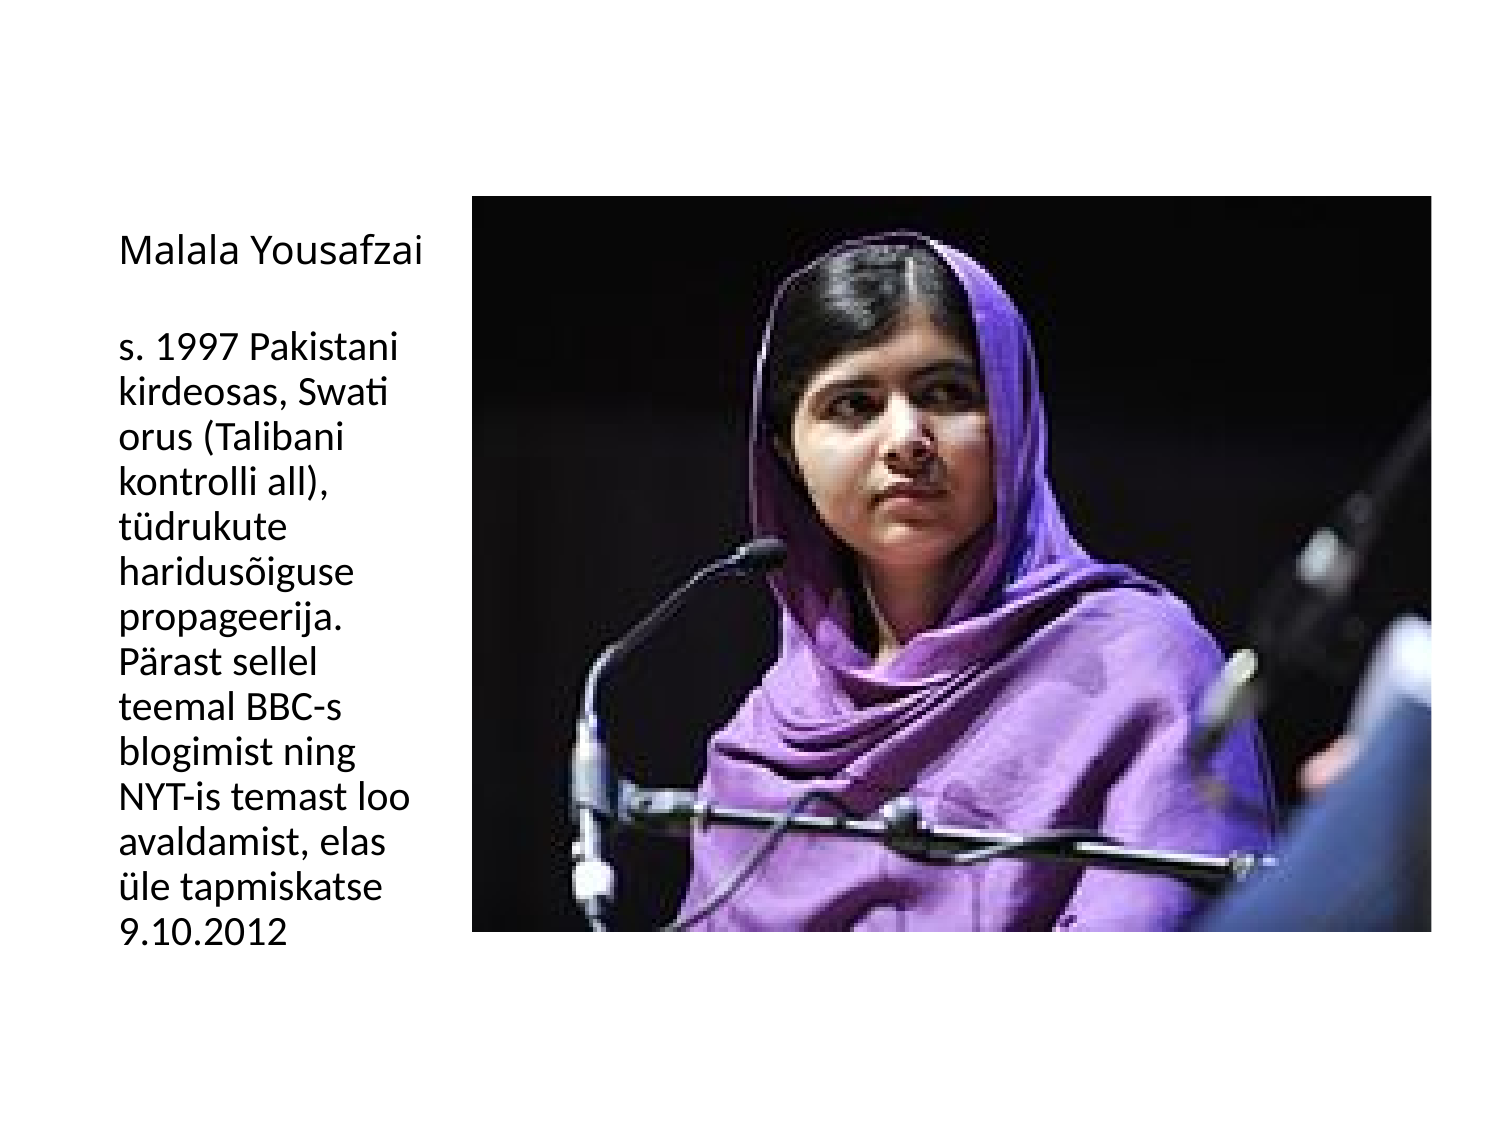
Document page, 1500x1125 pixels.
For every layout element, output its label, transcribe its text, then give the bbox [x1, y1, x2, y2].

title Malala Yousafzai [103, 196, 472, 281]
list s. 1997 Pakistani kirdeosas, Swati orus (Talibani kontrolli all), tüdrukute haridusõiguse propageerija. Pärast sellel teemal BBC-s blogimist ning NYT-is temast loo avaldamist, elas üle tapmiskatse 9.10.2012 [103, 316, 446, 1007]
picture [472, 196, 1432, 933]
